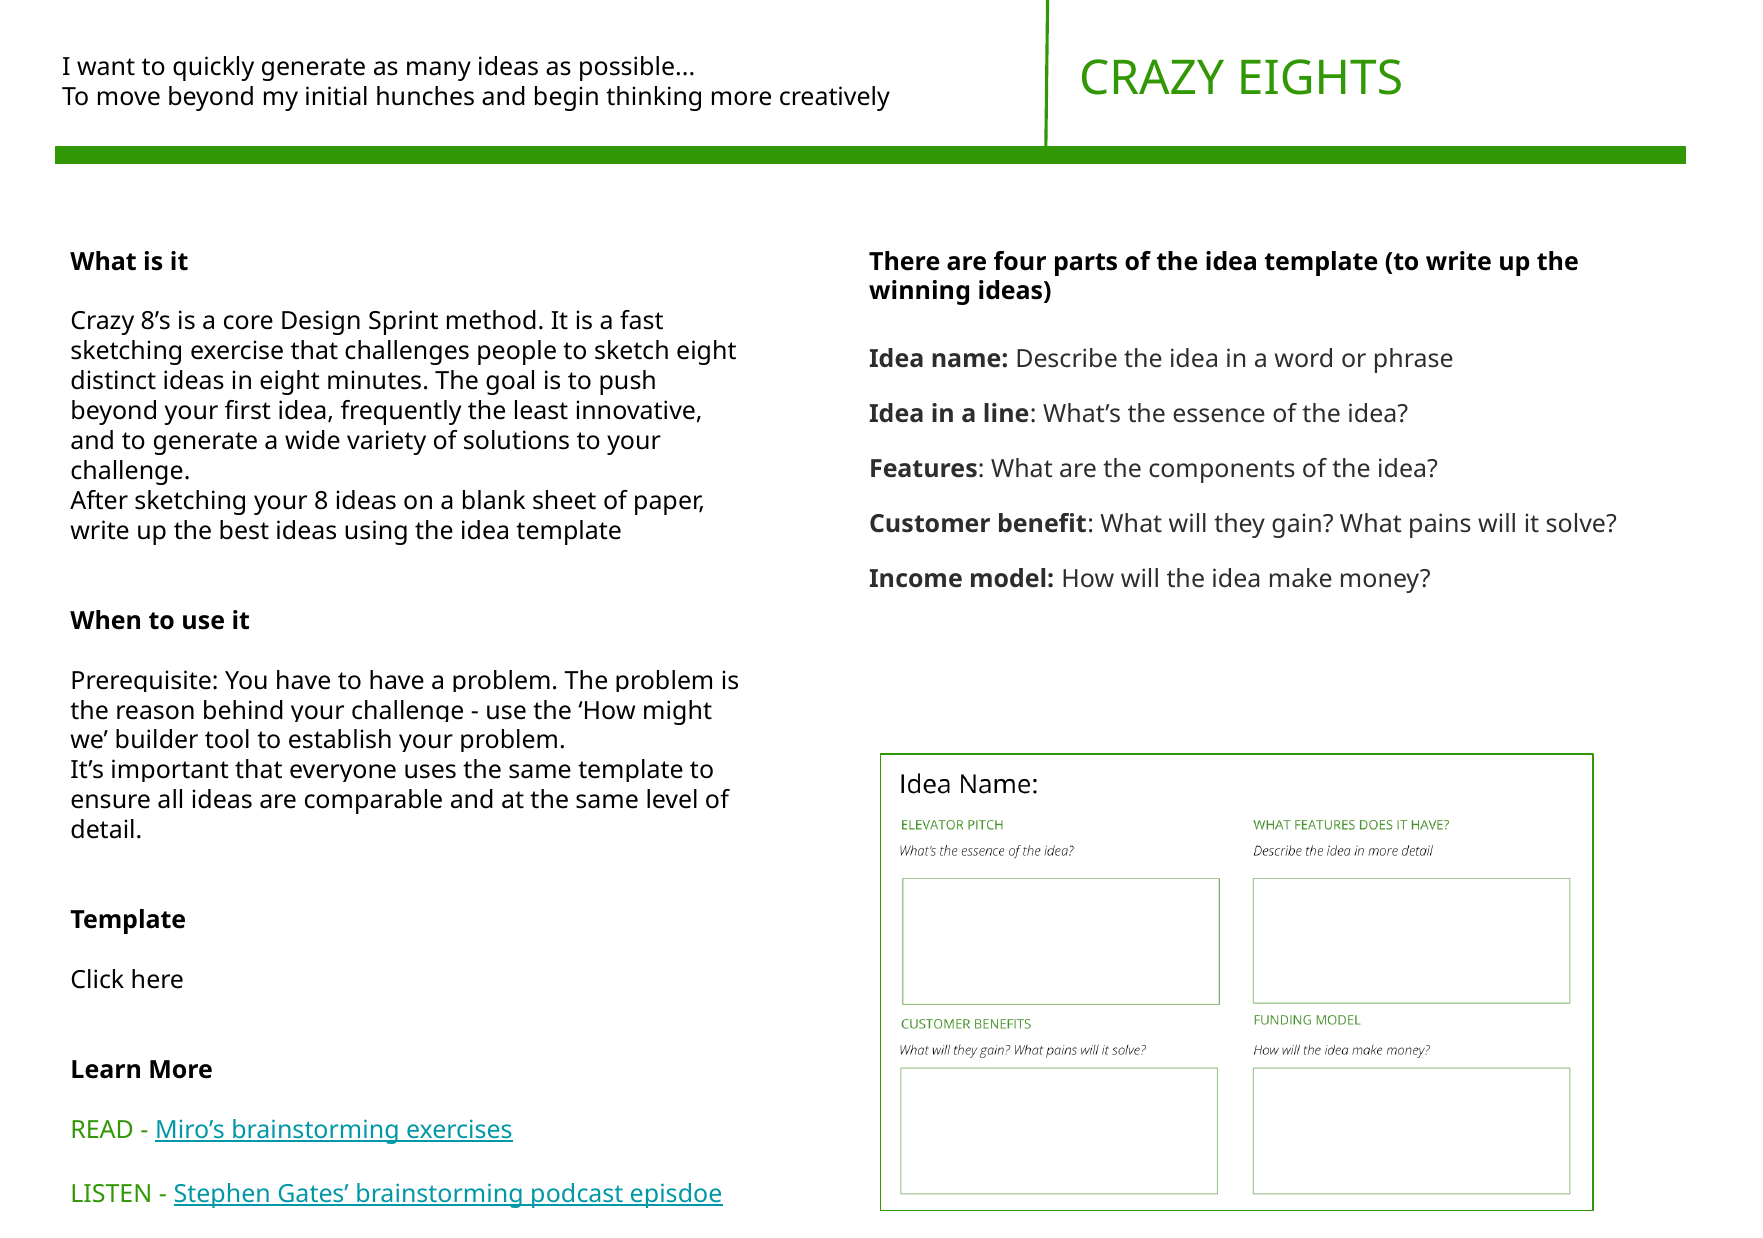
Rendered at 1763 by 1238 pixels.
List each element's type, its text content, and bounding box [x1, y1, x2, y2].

text_box [55, 147, 1045, 164]
text_box [1049, 147, 1686, 164]
text_box CRAZY EIGHTS [1064, 31, 1763, 120]
text_box There are four parts of the idea template (to write up the winning ideas) Idea name: Describe the idea in a word or phrase Idea in a line: What’s the essence of the idea? Features: What are the components of the idea? Customer benefit: What will they gain? What pains will it solve? Income model: How will the idea make money? [854, 229, 1686, 662]
text_box What is it Crazy 8’s is a core Design Sprint method. It is a fast sketching exercise that challenges people to sketch eight distinct ideas in eight minutes. The goal is to push beyond your first idea, frequently the least innovative, and to generate a wide variety of solutions to your challenge. After sketching your 8 ideas on a blank sheet of paper, write up the best ideas using the idea template When to use it Prerequisite: You have to have a problem. The problem is the reason behind your challenge - use the ‘How might we’ builder tool to establish your problem. It’s important that everyone uses the same template to ensure all ideas are comparable and at the same level of detail. Template Click here Learn More READ - Miro’s brainstorming exercises LISTEN - Stephen Gates’ brainstorming podcast episdoe [55, 230, 767, 1238]
title I want to quickly generate as many ideas as possible... To move beyond my initial hunches and begin thinking more creatively [42, 31, 1686, 170]
picture [881, 754, 1593, 1211]
